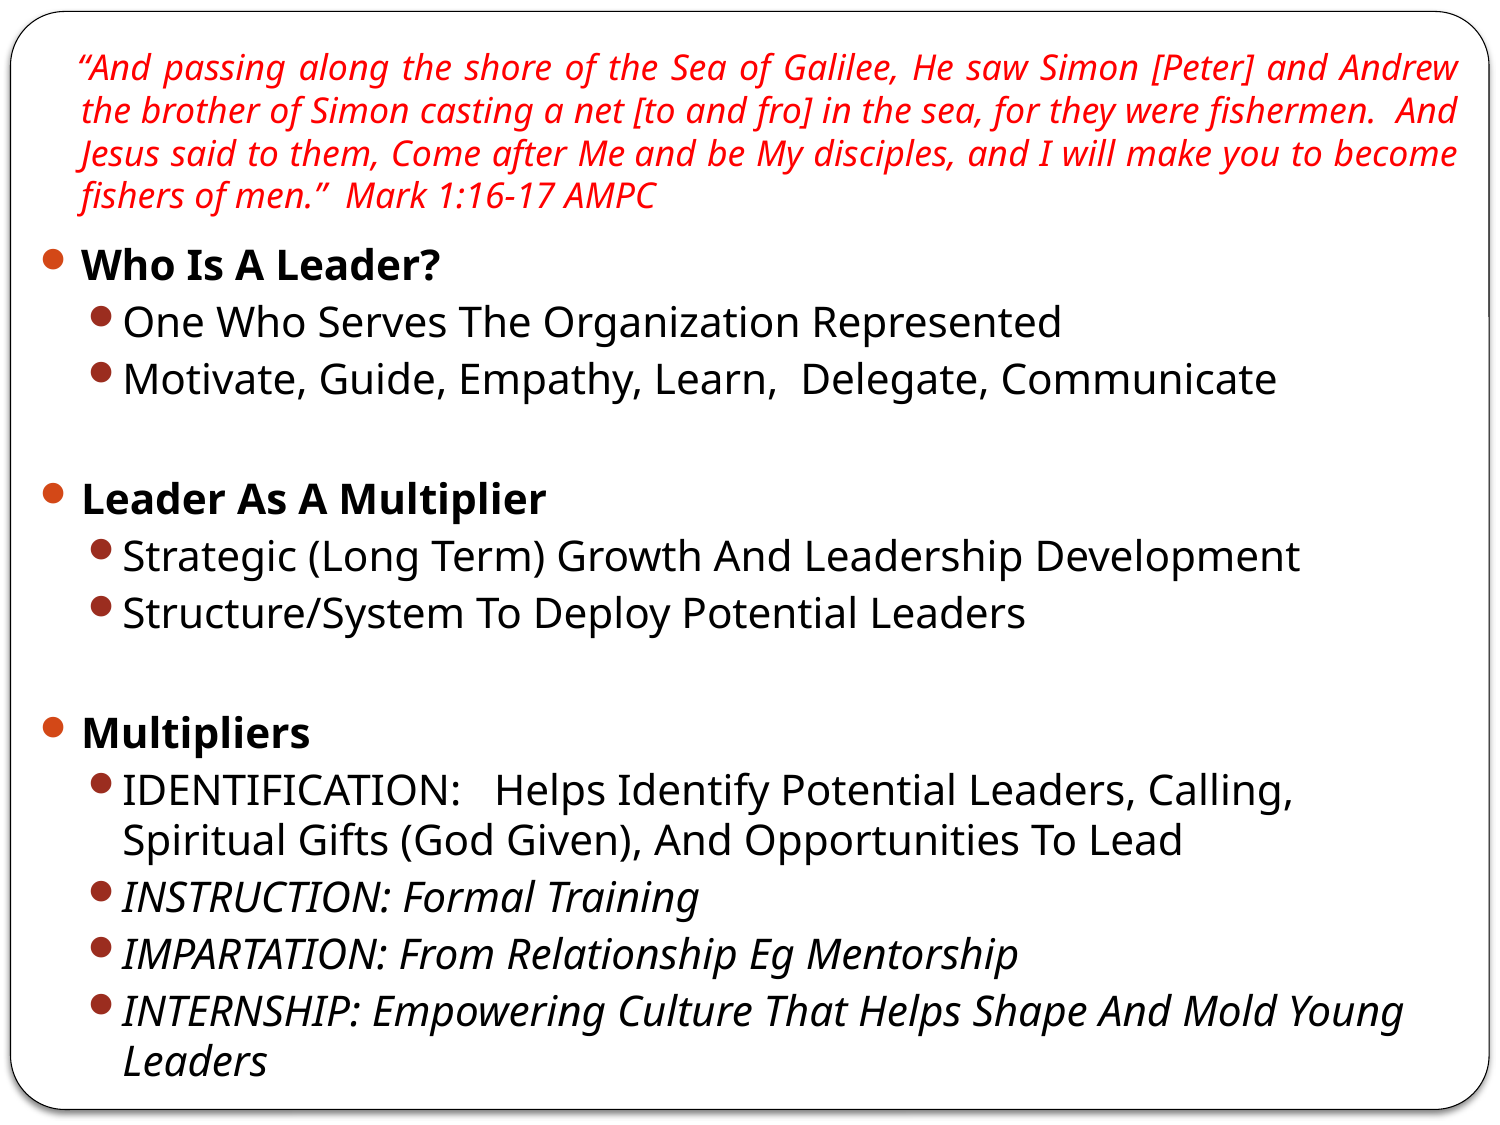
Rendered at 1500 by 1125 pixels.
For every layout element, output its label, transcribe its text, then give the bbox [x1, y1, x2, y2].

list “And passing along the shore of the Sea of Galilee, He saw Simon [Peter] and Andrew the brother of Simon casting a net [to and fro] in the sea, for they were fishermen. And Jesus said to them, Come after Me and be My disciples, and I will make you to become fishers of men.” Mark 1:16-17 AMPC Who Is A Leader? One Who Serves The Organization Represented Motivate, Guide, Empathy, Learn, Delegate, Communicate Leader As A Multiplier Strategic (Long Term) Growth And Leadership Development Structure/System To Deploy Potential Leaders Multipliers IDENTIFICATION: Helps Identify Potential Leaders, Calling, Spiritual Gifts (God Given), And Opportunities To Lead INSTRUCTION: Formal Training IMPARTATION: From Relationship Eg Mentorship INTERNSHIP: Empowering Culture That Helps Shape And Mold Young Leaders [24, 37, 1475, 1097]
